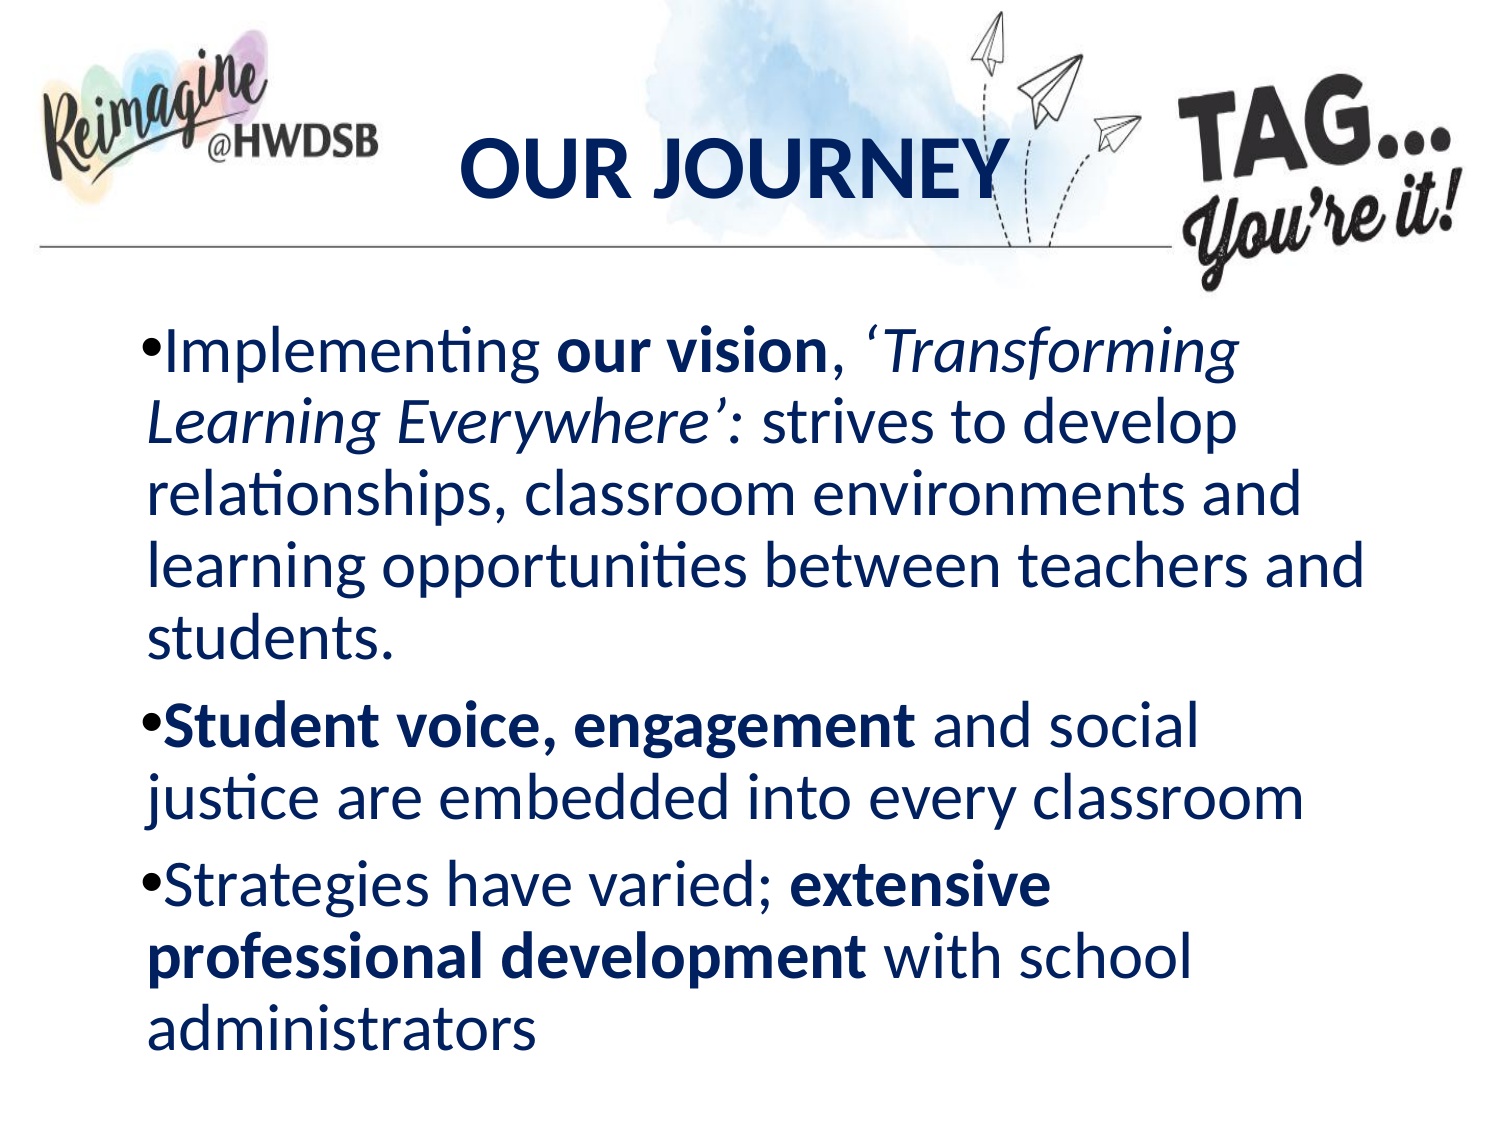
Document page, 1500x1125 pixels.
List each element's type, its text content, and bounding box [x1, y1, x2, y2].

picture [0, 0, 1500, 1125]
list Implementing our vision, ‘Transforming Learning Everywhere’: strives to develop relationships, classroom environments and learning opportunities between teachers and students. Student voice, engagement and social justice are embedded into every classroom Strategies have varied; extensive professional development with school administrators [103, 299, 1397, 1014]
title OUR JOURNEY [103, 59, 1397, 278]
